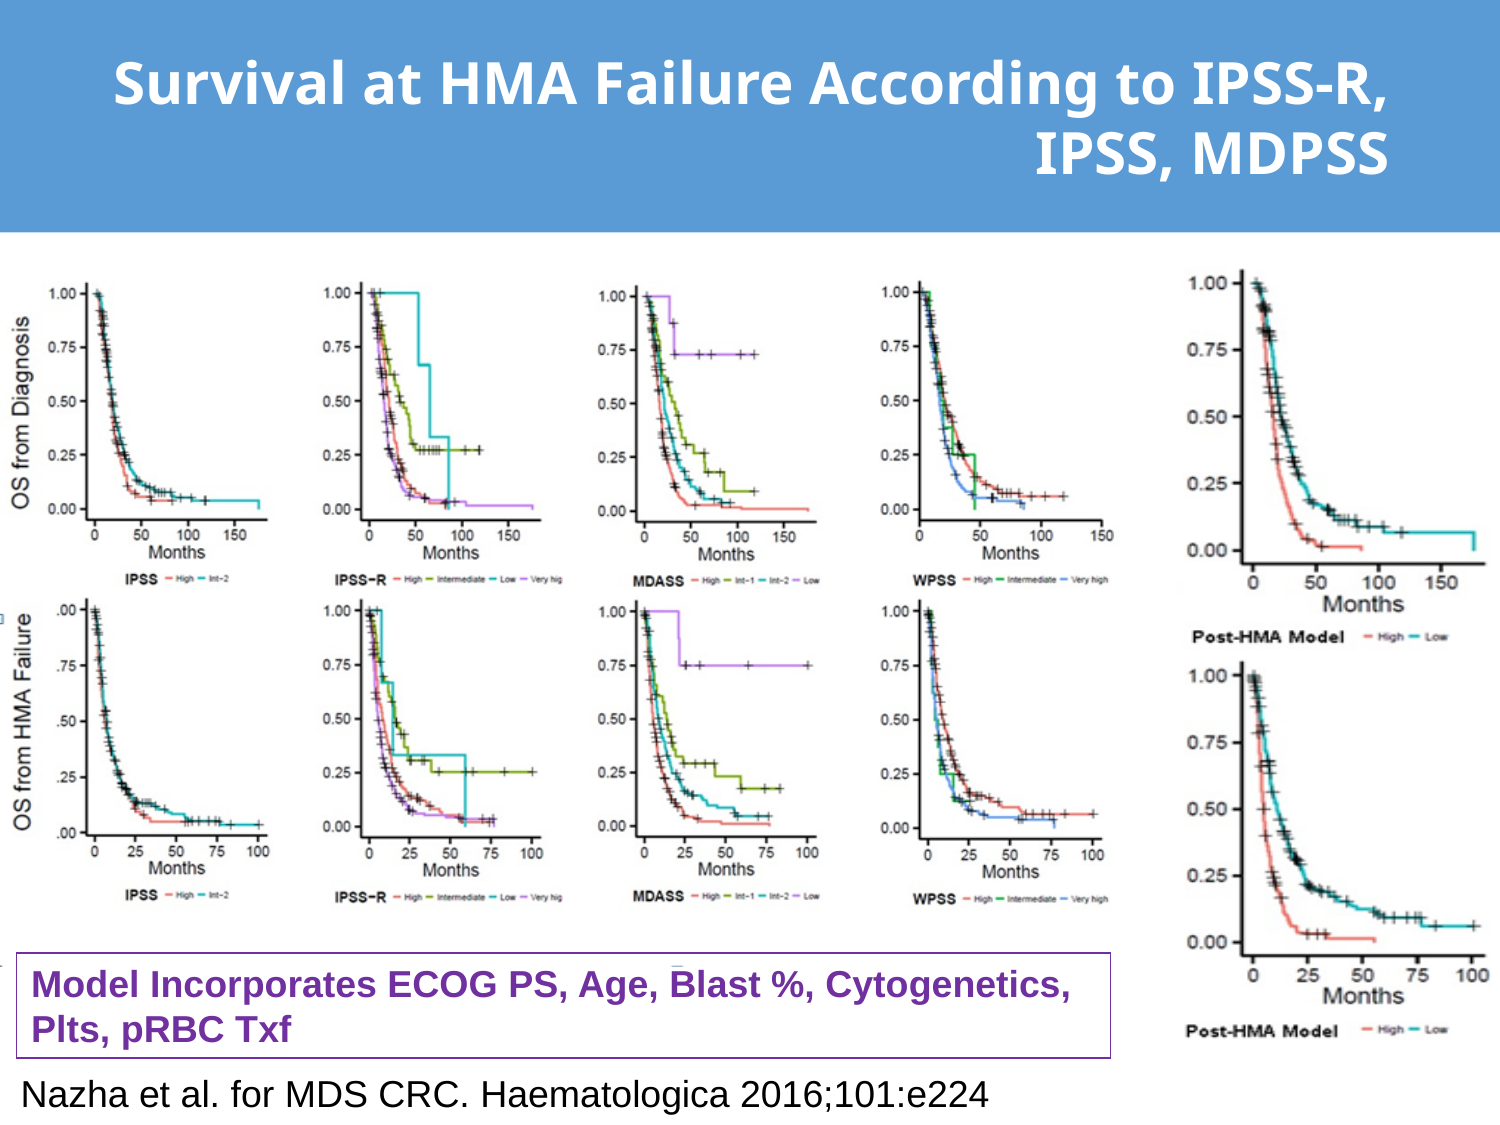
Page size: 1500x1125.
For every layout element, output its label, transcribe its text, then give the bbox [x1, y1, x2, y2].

picture [0, 274, 1120, 967]
picture [1140, 263, 1500, 1056]
text_box [0, 0, 1500, 233]
text_box Nazha et al. for MDS CRC. Haematologica 2016;101:e224 [5, 1062, 1088, 1123]
text_box Survival at HMA Failure According to IPSS-R, IPSS, MDPSS [16, 22, 1405, 211]
text_box Model Incorporates ECOG PS, Age, Blast %, Cytogenetics, Plts, pRBC Txf [16, 967, 1111, 1058]
